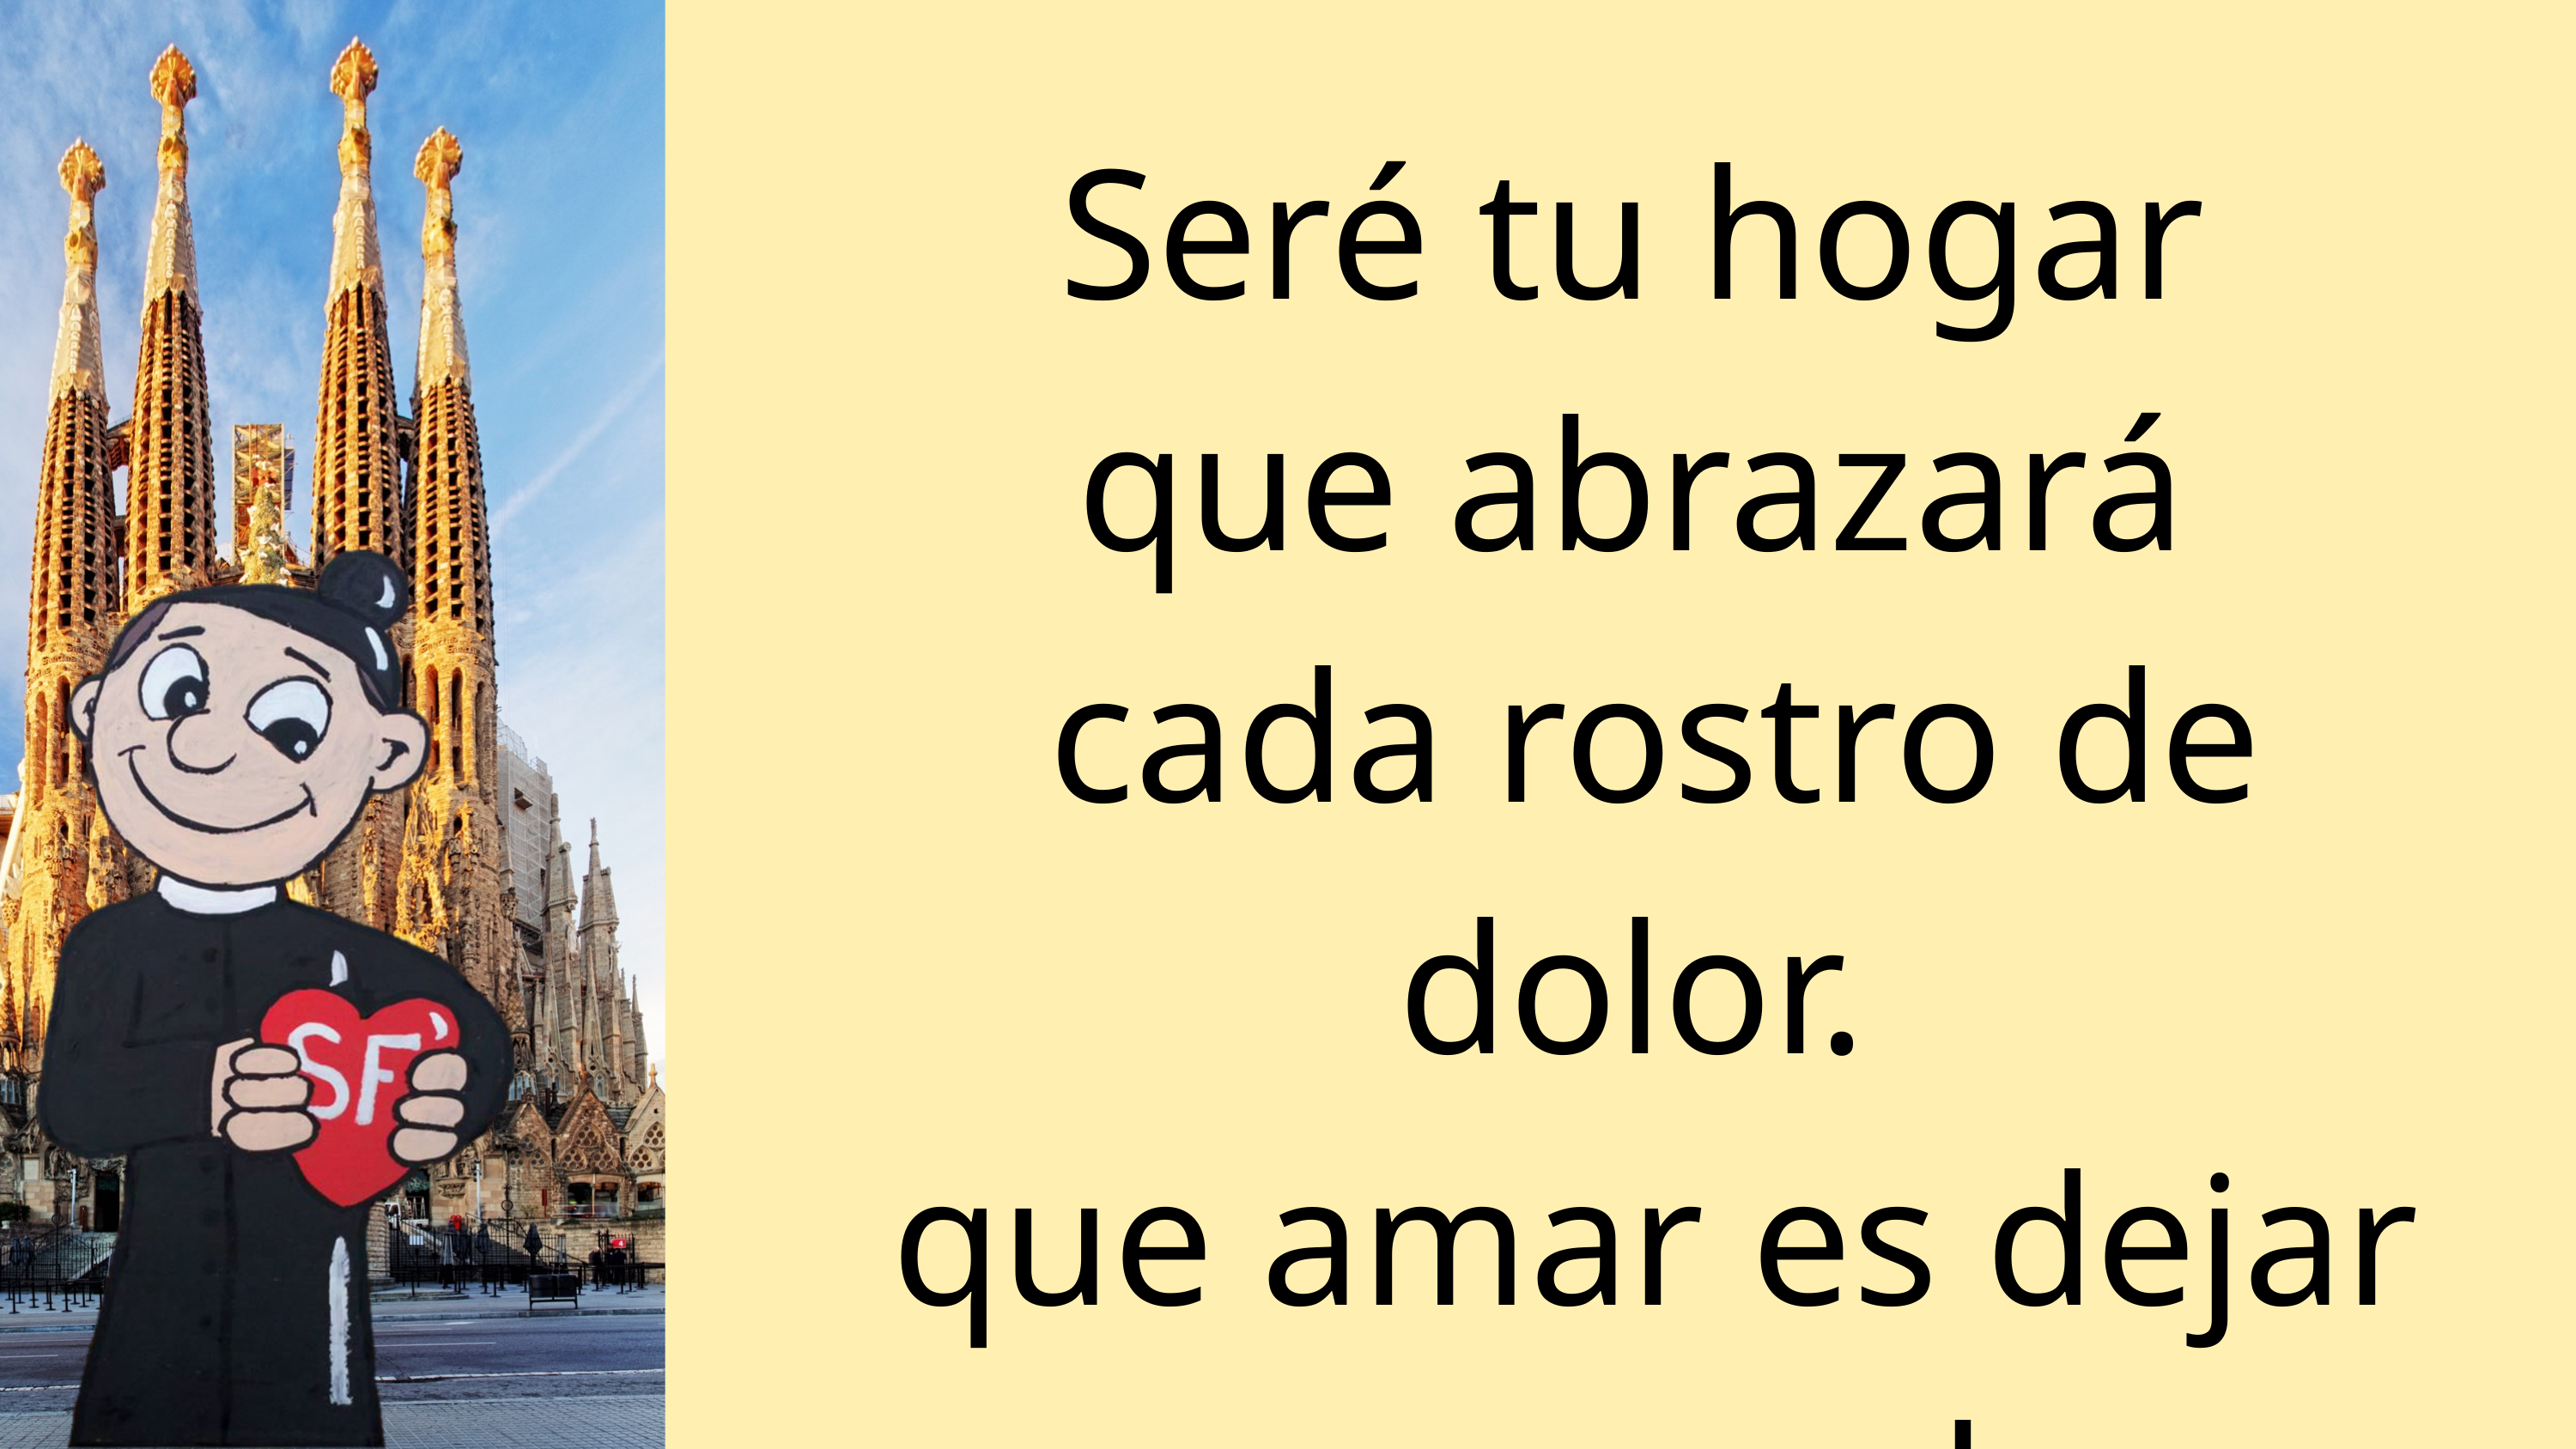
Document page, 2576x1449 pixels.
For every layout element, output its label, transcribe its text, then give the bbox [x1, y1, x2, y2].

text_box [0, 0, 665, 1449]
text_box Seré tu hogar que abrazará cada rostro de dolor. que amar es dejar crecer y volar. [880, 83, 2432, 1449]
text_box [0, 537, 568, 1449]
